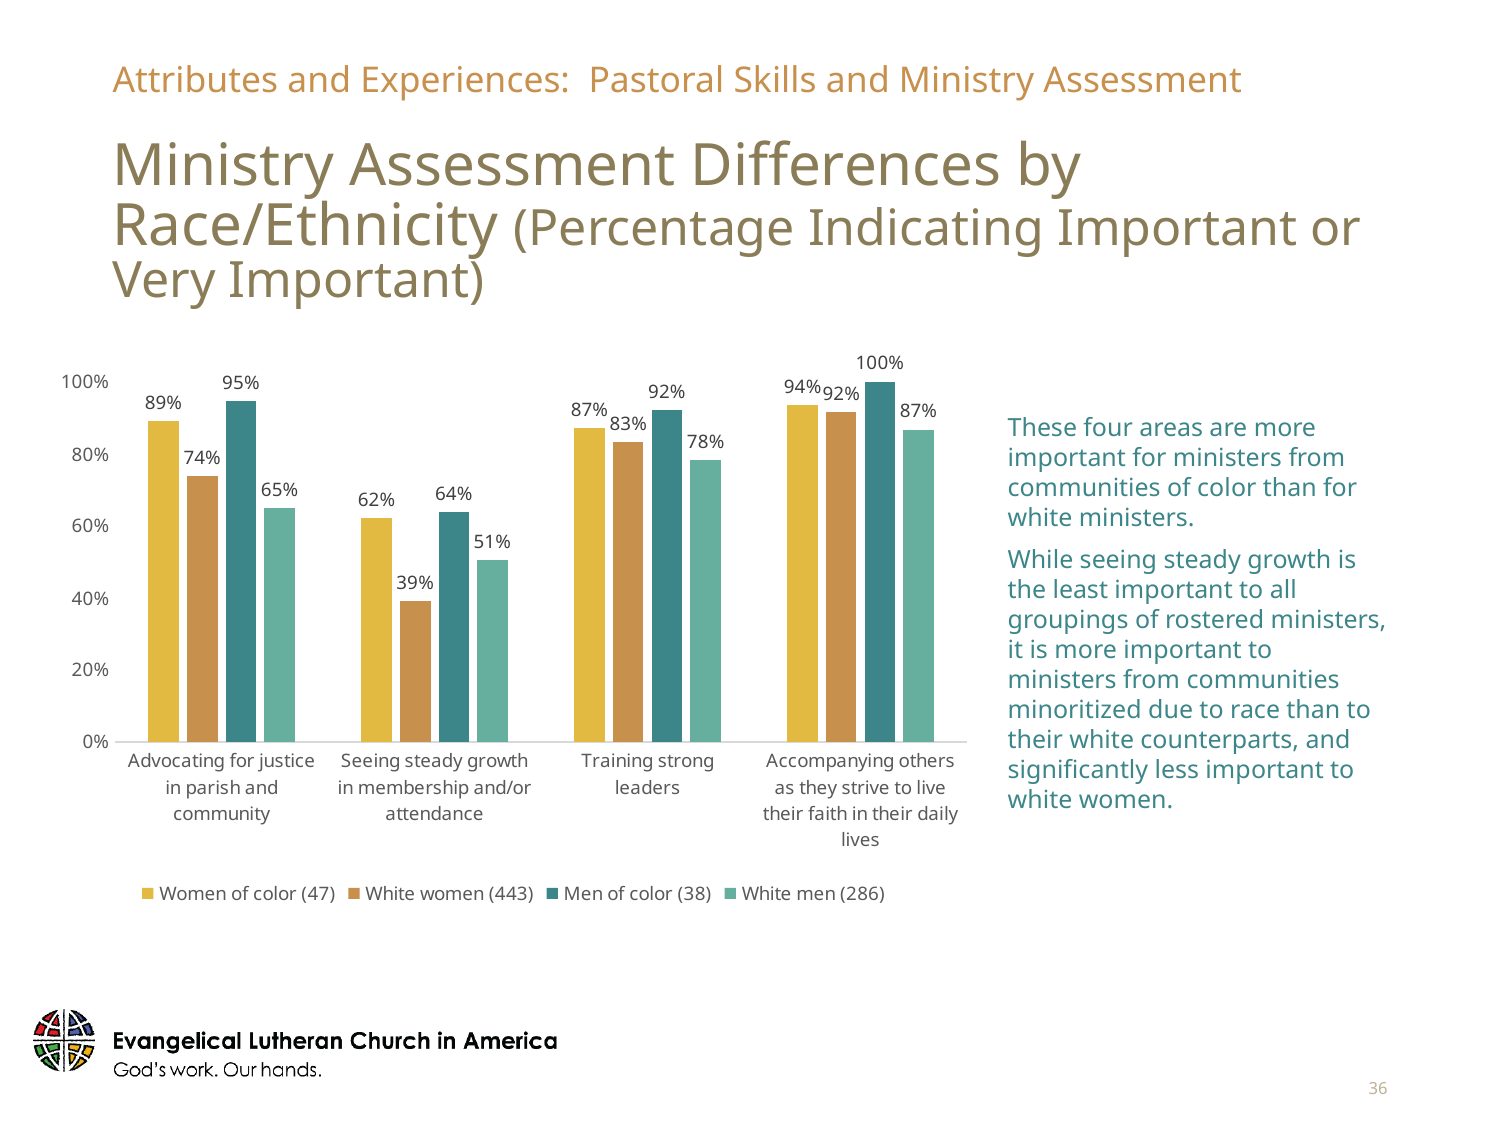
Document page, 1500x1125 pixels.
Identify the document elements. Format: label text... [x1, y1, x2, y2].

title Ministry Assessment Differences by Race/Ethnicity (Percentage Indicating Important or Very Important) [112, 138, 1388, 288]
list These four areas are more important for ministers from communities of color than for white ministers. While seeing steady growth is the least important to all groupings of rostered ministers, it is more important to ministers from communities minoritized due to race than to their white counterparts, and significantly less important to white women. [1007, 411, 1388, 793]
chart [41, 349, 987, 913]
list Attributes and Experiences: Pastoral Skills and Ministry Assessment [112, 63, 1388, 138]
picture [32, 1008, 557, 1077]
